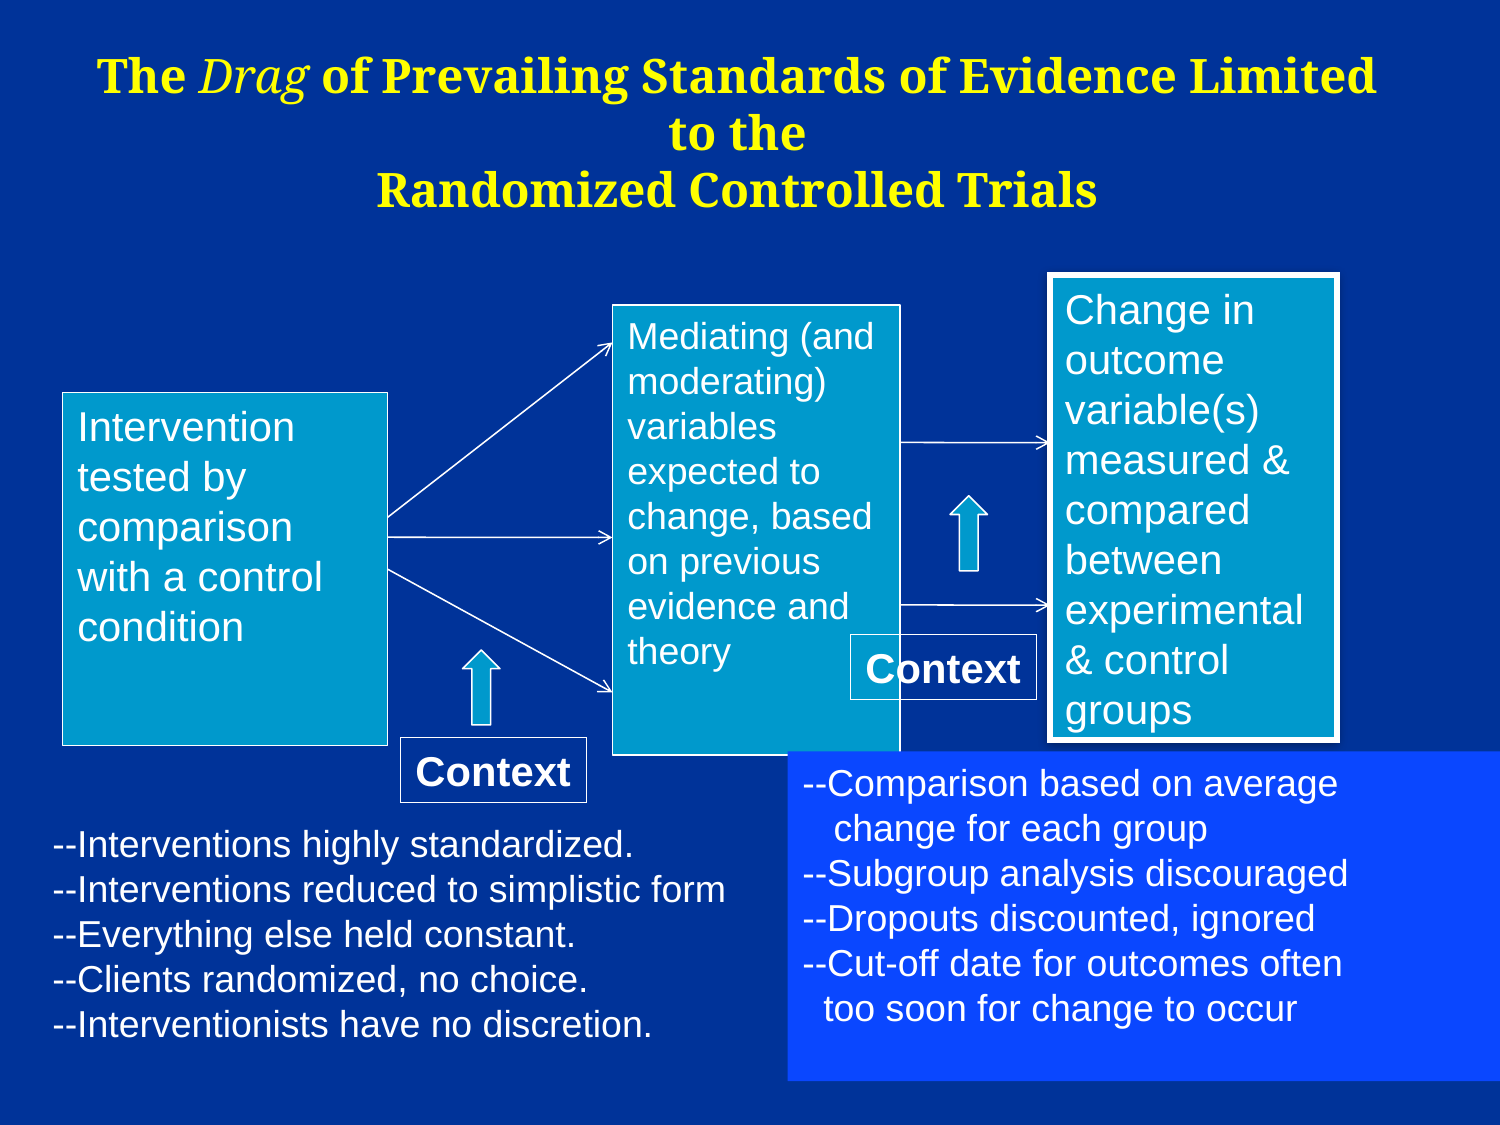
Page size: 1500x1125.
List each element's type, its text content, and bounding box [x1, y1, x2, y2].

title The Drag of Prevailing Standards of Evidence Limited to the Randomized Controlled Trials [62, 37, 1413, 226]
text_box Intervention tested by comparison with a control condition [62, 392, 388, 746]
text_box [387, 568, 613, 693]
text_box --Comparison based on average change for each group --Subgroup analysis discouraged --Dropouts discounted, ignored --Cut-off date for outcomes often too soon for change to occur [787, 751, 1500, 1082]
text_box Mediating (and moderating) variables expected to change, based on previous evidence and theory [612, 304, 900, 755]
text_box Context [850, 634, 1037, 700]
text_box Context [400, 737, 587, 803]
text_box [471, 701, 491, 725]
text_box Change in outcome variable(s) measured & compared between experimental & control groups [1049, 275, 1338, 740]
text_box --Interventions highly standardized. --Interventions reduced to simplistic form --Everything else held constant. --Clients randomized, no choice. --Interventionists have no discretion. [37, 812, 750, 1098]
text_box [950, 495, 988, 571]
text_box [387, 342, 613, 518]
